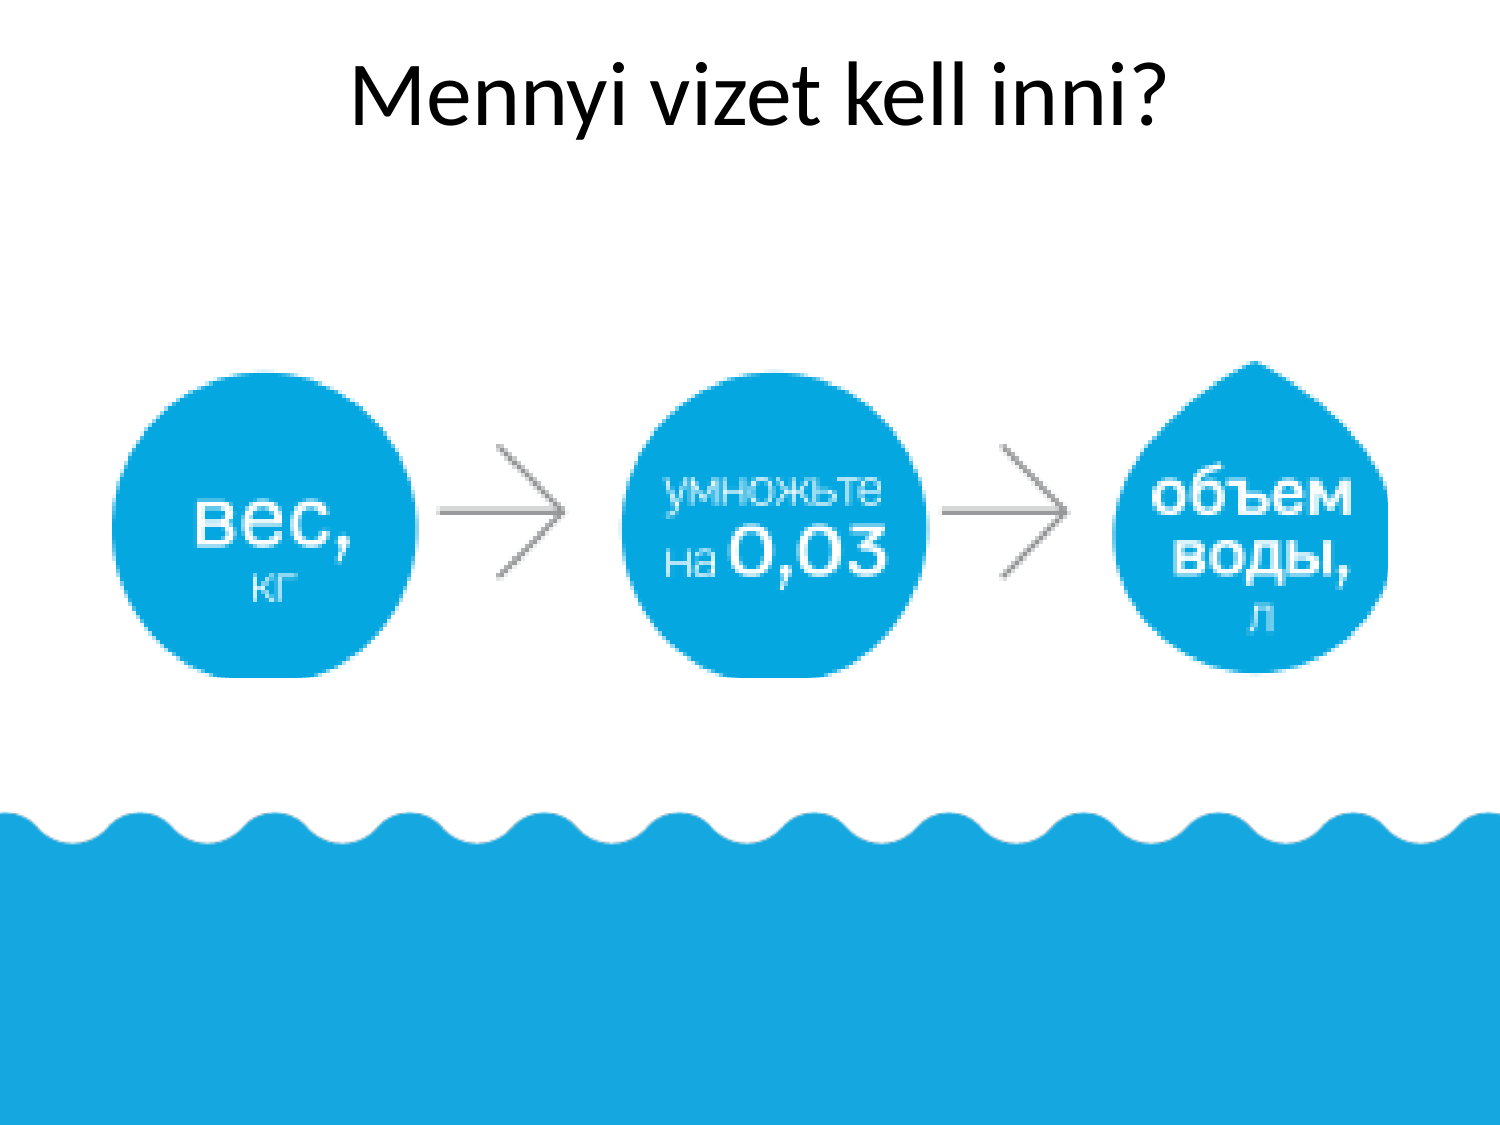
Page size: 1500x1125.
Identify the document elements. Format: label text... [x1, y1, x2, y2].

title Mennyi vizet kell inni? [85, 0, 1436, 100]
picture [0, 101, 1500, 1125]
